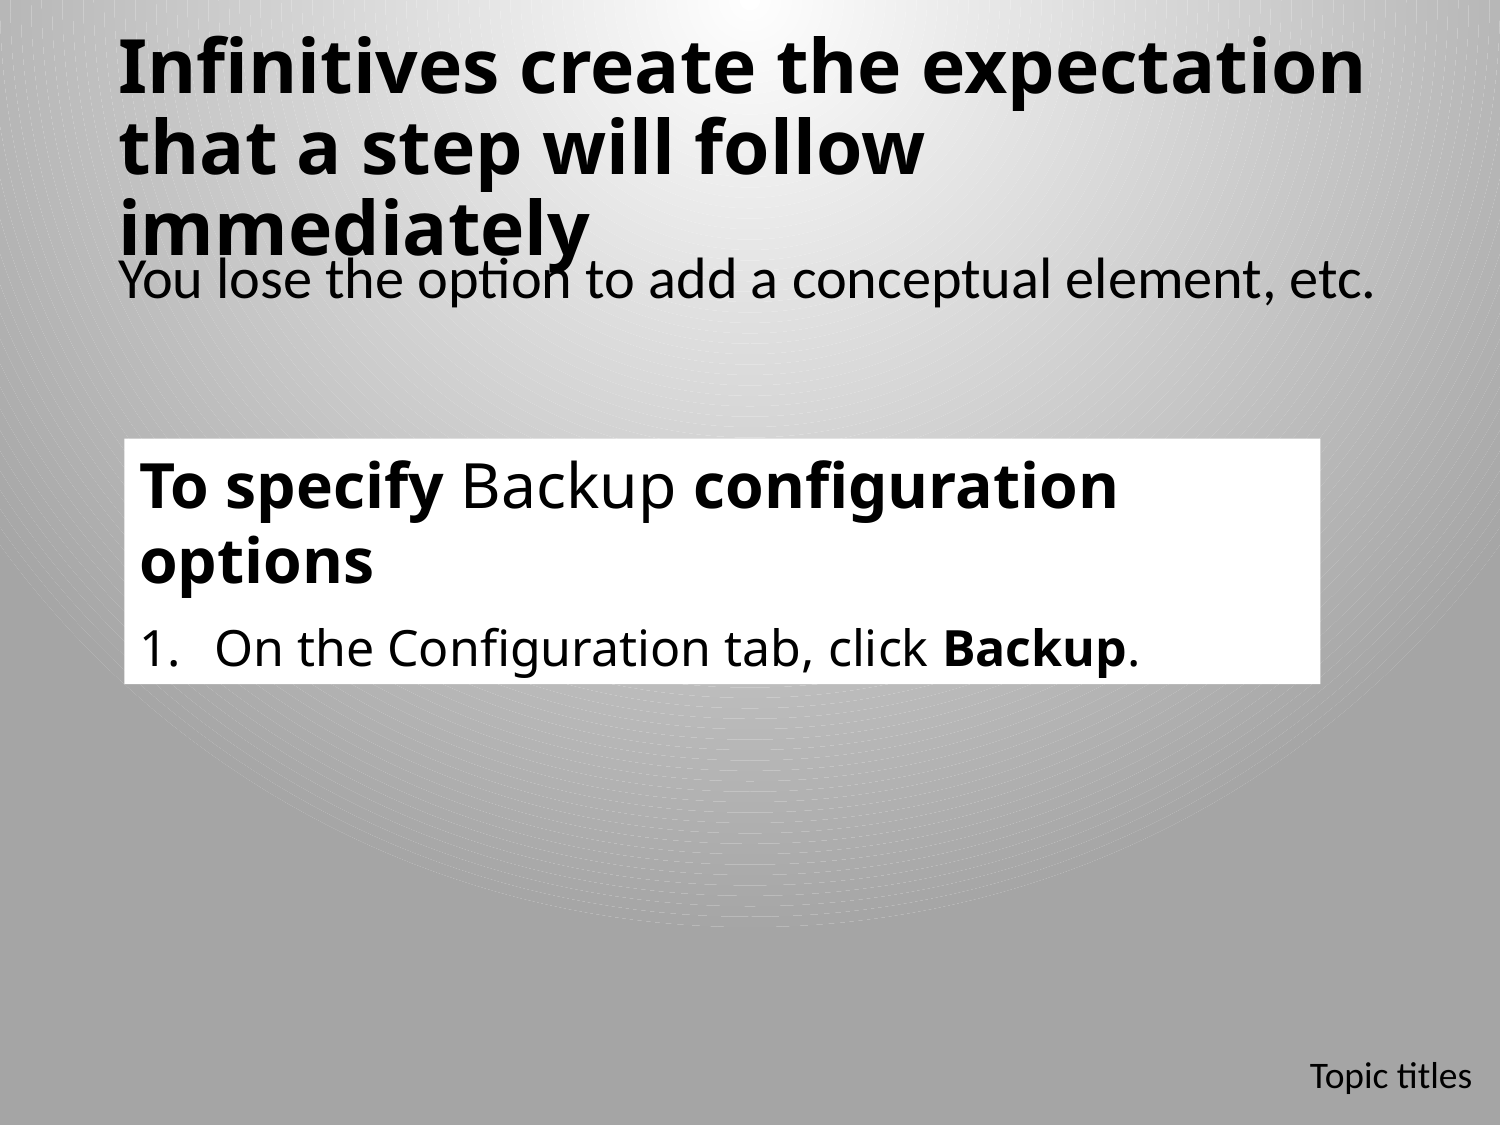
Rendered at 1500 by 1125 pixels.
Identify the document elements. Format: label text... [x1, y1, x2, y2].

text_box To specify Backup configuration options On the Configuration tab, click Backup. [124, 438, 1321, 685]
text_box Topic titles [1090, 1043, 1488, 1104]
list You lose the option to add a conceptual element, etc. [103, 240, 1441, 1104]
title Infinitives create the expectation that a step will follow immediately [103, 59, 1397, 240]
